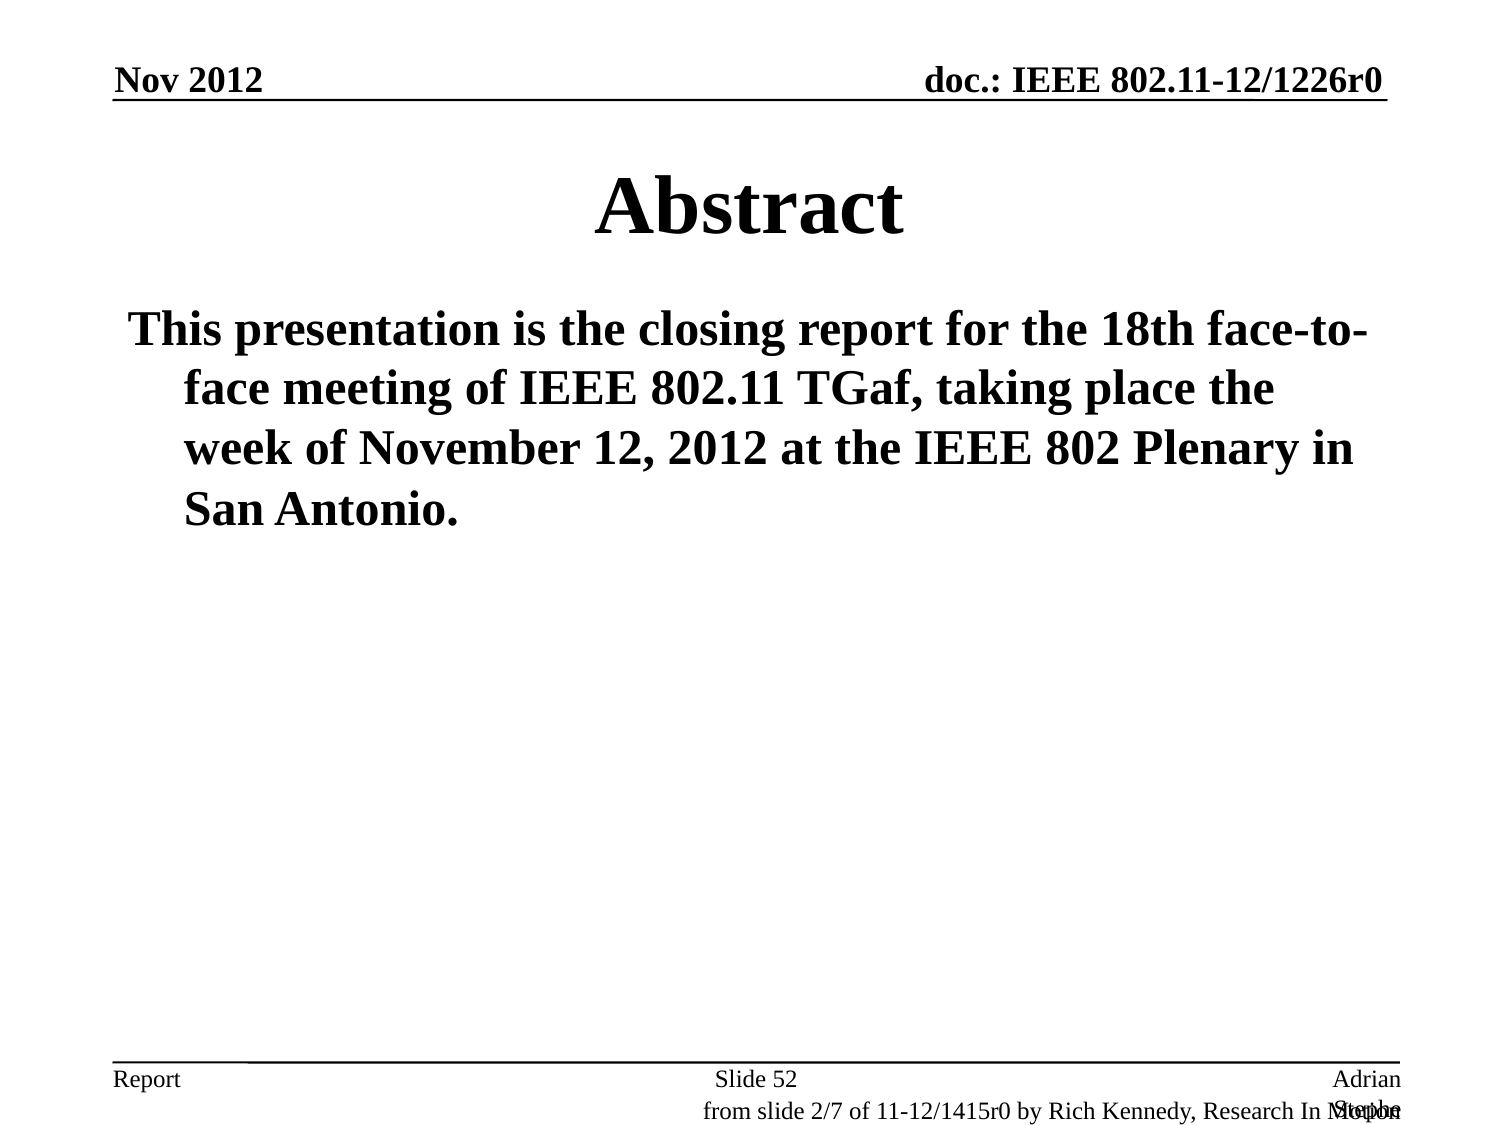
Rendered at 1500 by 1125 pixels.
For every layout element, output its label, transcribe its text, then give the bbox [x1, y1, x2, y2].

list This presentation is the closing report for the 18th face-to-face meeting of IEEE 802.11 TGaf, taking place the week of November 12, 2012 at the IEEE 802 Plenary in San Antonio. [112, 287, 1388, 963]
footer Adrian Stephens, Intel Corporation [1324, 1061, 1402, 1087]
text_box from slide 2/7 of 11-12/1415r0 by Rich Kennedy, Research In Motion [343, 1087, 1417, 1125]
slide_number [114, 54, 374, 101]
title Abstract [112, 112, 1388, 287]
slide_number Slide 52 [712, 1061, 800, 1087]
